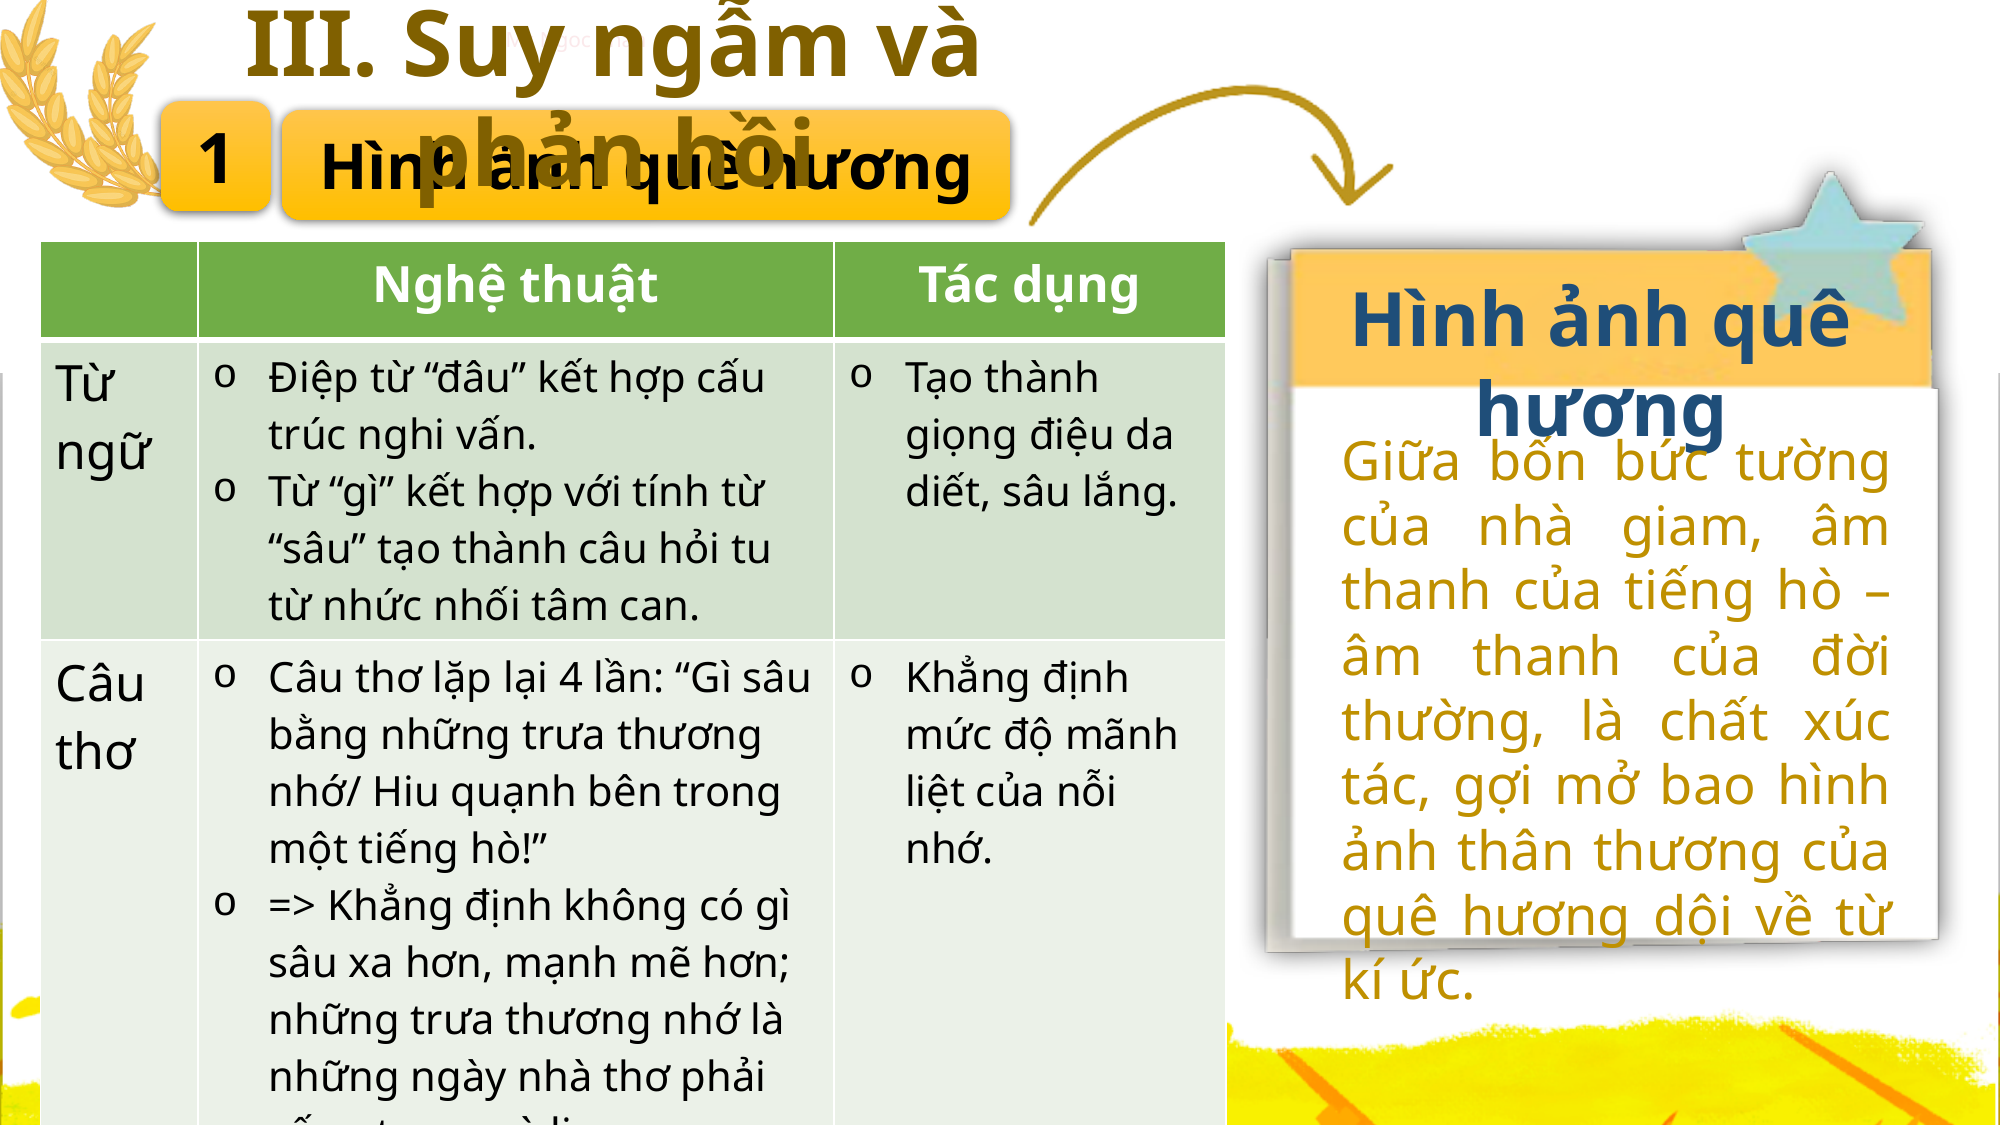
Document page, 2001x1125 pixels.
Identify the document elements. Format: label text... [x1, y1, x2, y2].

picture [1022, 59, 1411, 257]
table_cell Từ ngữ [41, 343, 197, 373]
picture [0, 373, 2000, 1125]
table_header Tác dụng [835, 242, 1207, 337]
table_cell Tạo thành giọng điệu da diết, sâu lắng. [835, 343, 1207, 373]
table_cell Điệp từ “đâu” kết hợp cấu trúc nghi vấn. Từ “gì” kết hợp với tính từ “sâu” tạo thành câu hỏi tu từ nhức nhối tâm can. [199, 343, 833, 373]
table_header [41, 242, 197, 337]
picture [0, 0, 230, 220]
text_box III. Suy ngẫm và phản hồi [230, 0, 1093, 213]
text_box Hình ảnh quê hương [286, 213, 1007, 220]
table_header Nghệ thuật [199, 242, 833, 337]
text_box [1230, 139, 1960, 986]
